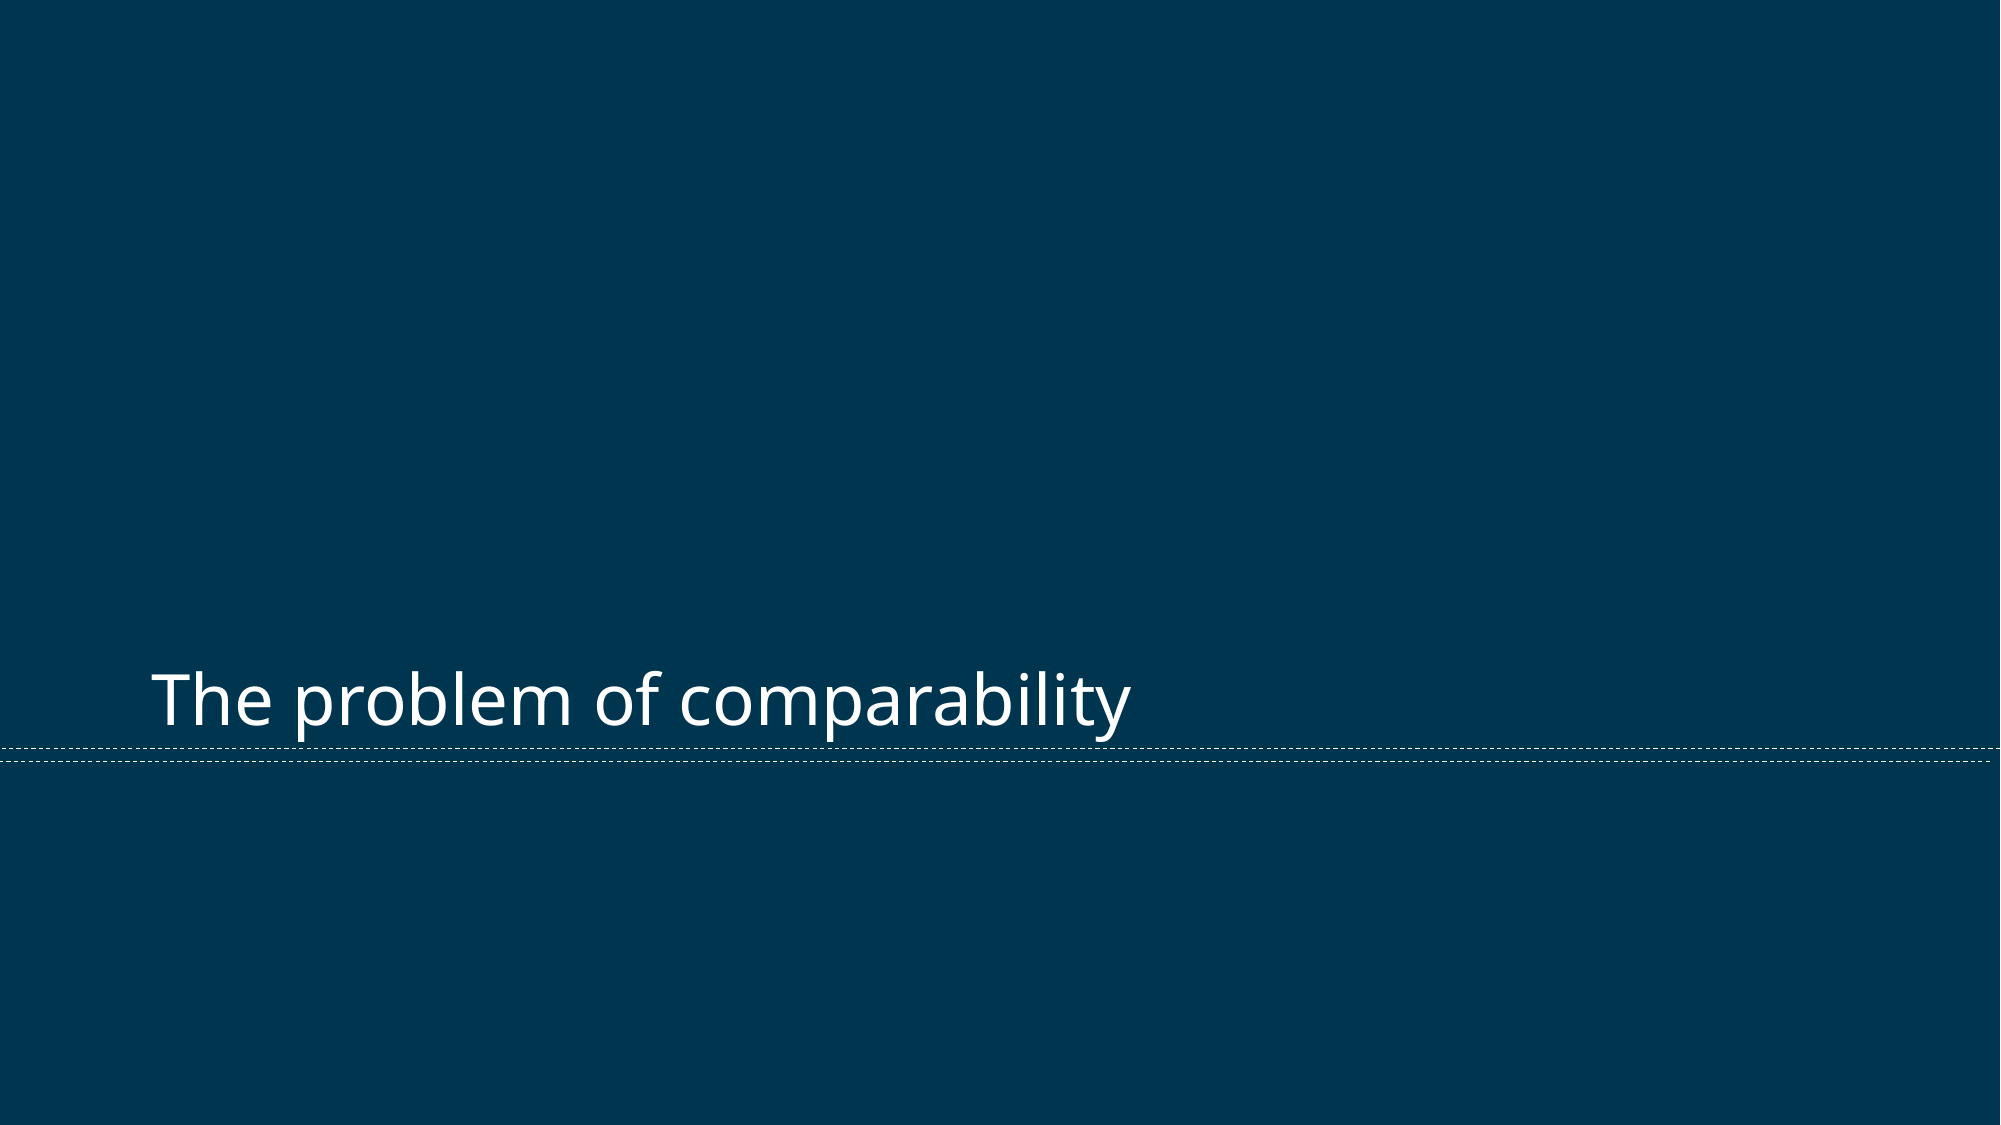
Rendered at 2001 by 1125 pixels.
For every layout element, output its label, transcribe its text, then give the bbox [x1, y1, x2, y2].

title The problem of comparability [136, 280, 1947, 748]
